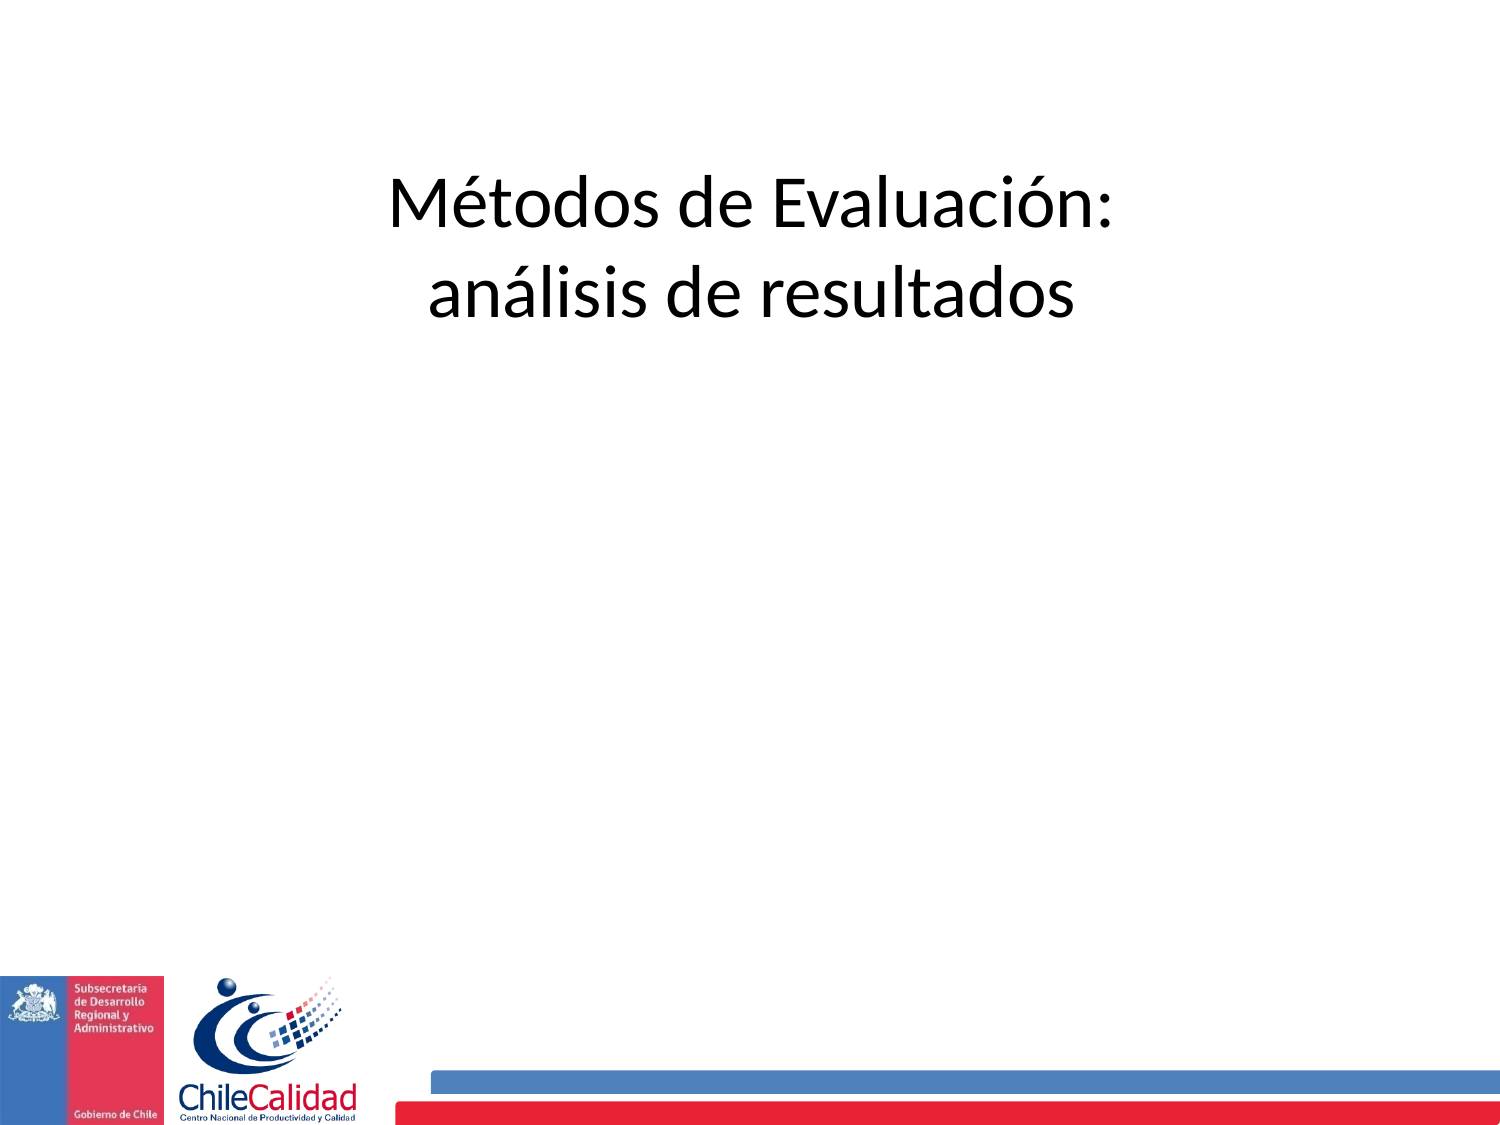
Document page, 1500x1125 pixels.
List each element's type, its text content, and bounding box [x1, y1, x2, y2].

picture [0, 976, 164, 1125]
text_box Métodos de Evaluación: análisis de resultados [76, 148, 1427, 337]
picture [171, 976, 362, 1125]
